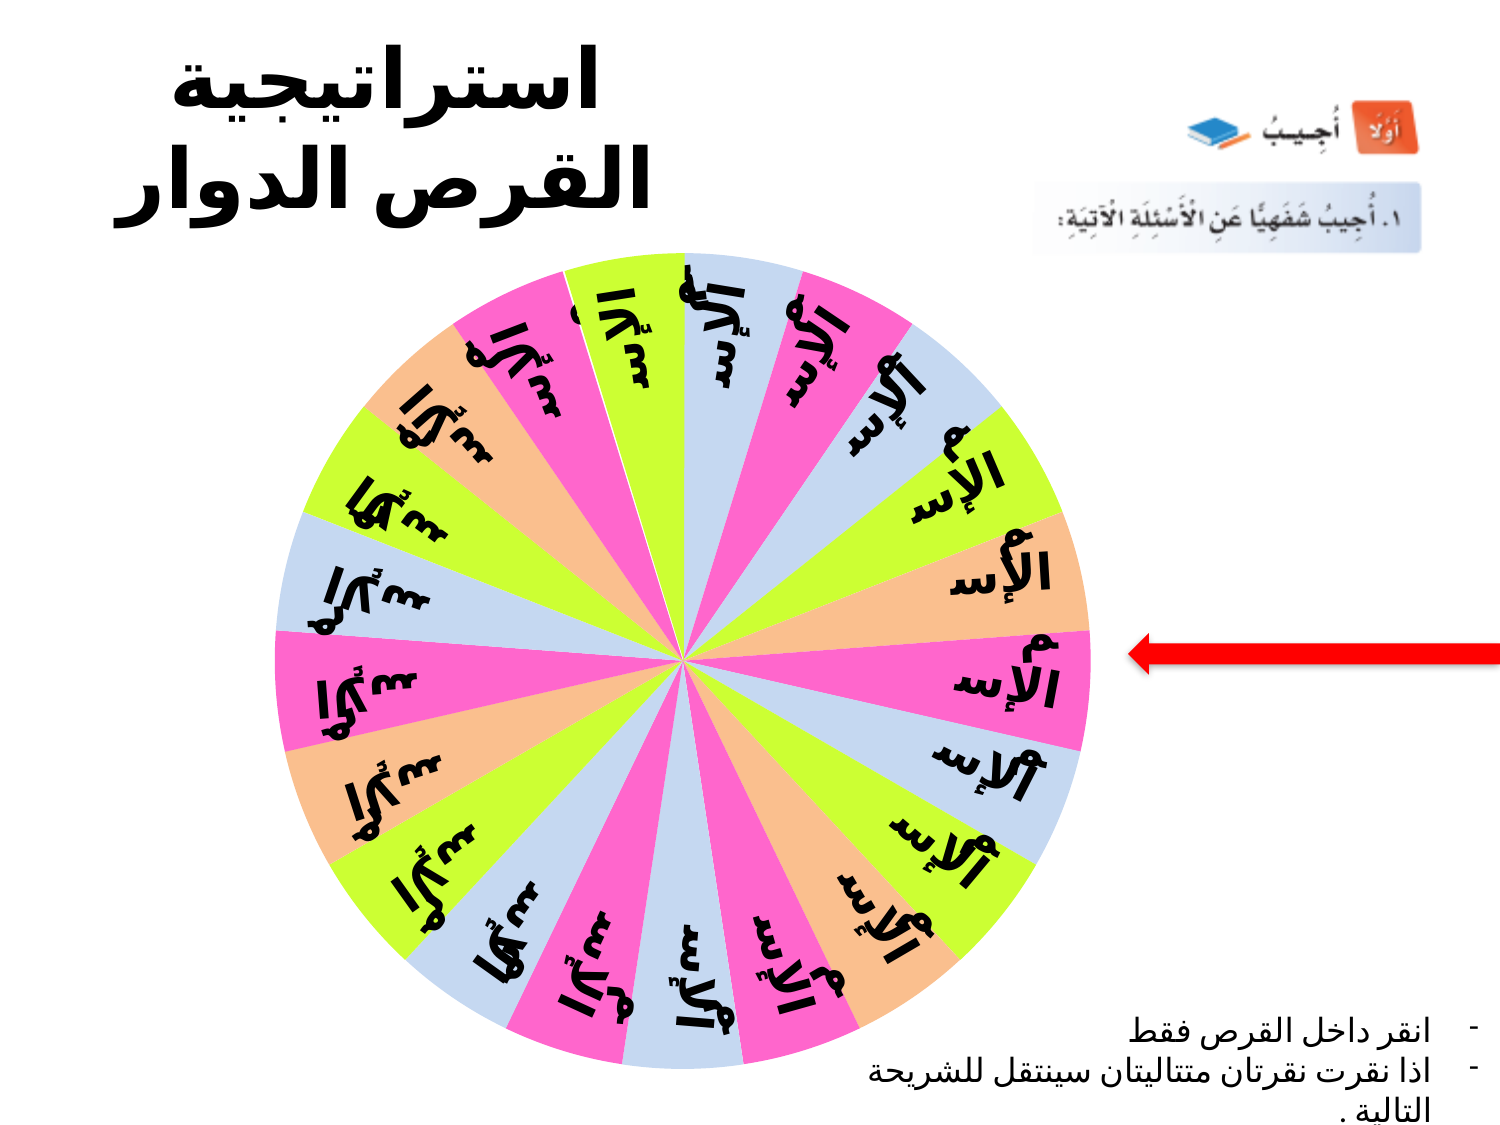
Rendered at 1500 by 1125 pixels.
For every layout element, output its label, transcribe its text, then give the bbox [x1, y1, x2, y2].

text_box انقر داخل القرص فقط اذا نقرت نقرتان متتاليتان سينتقل للشريحة التالية . [772, 1034, 1495, 1104]
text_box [272, 235, 1093, 1071]
title استراتيجية القرص الدوار [12, 31, 761, 220]
picture [655, 89, 1436, 262]
text_box [1128, 633, 1500, 675]
